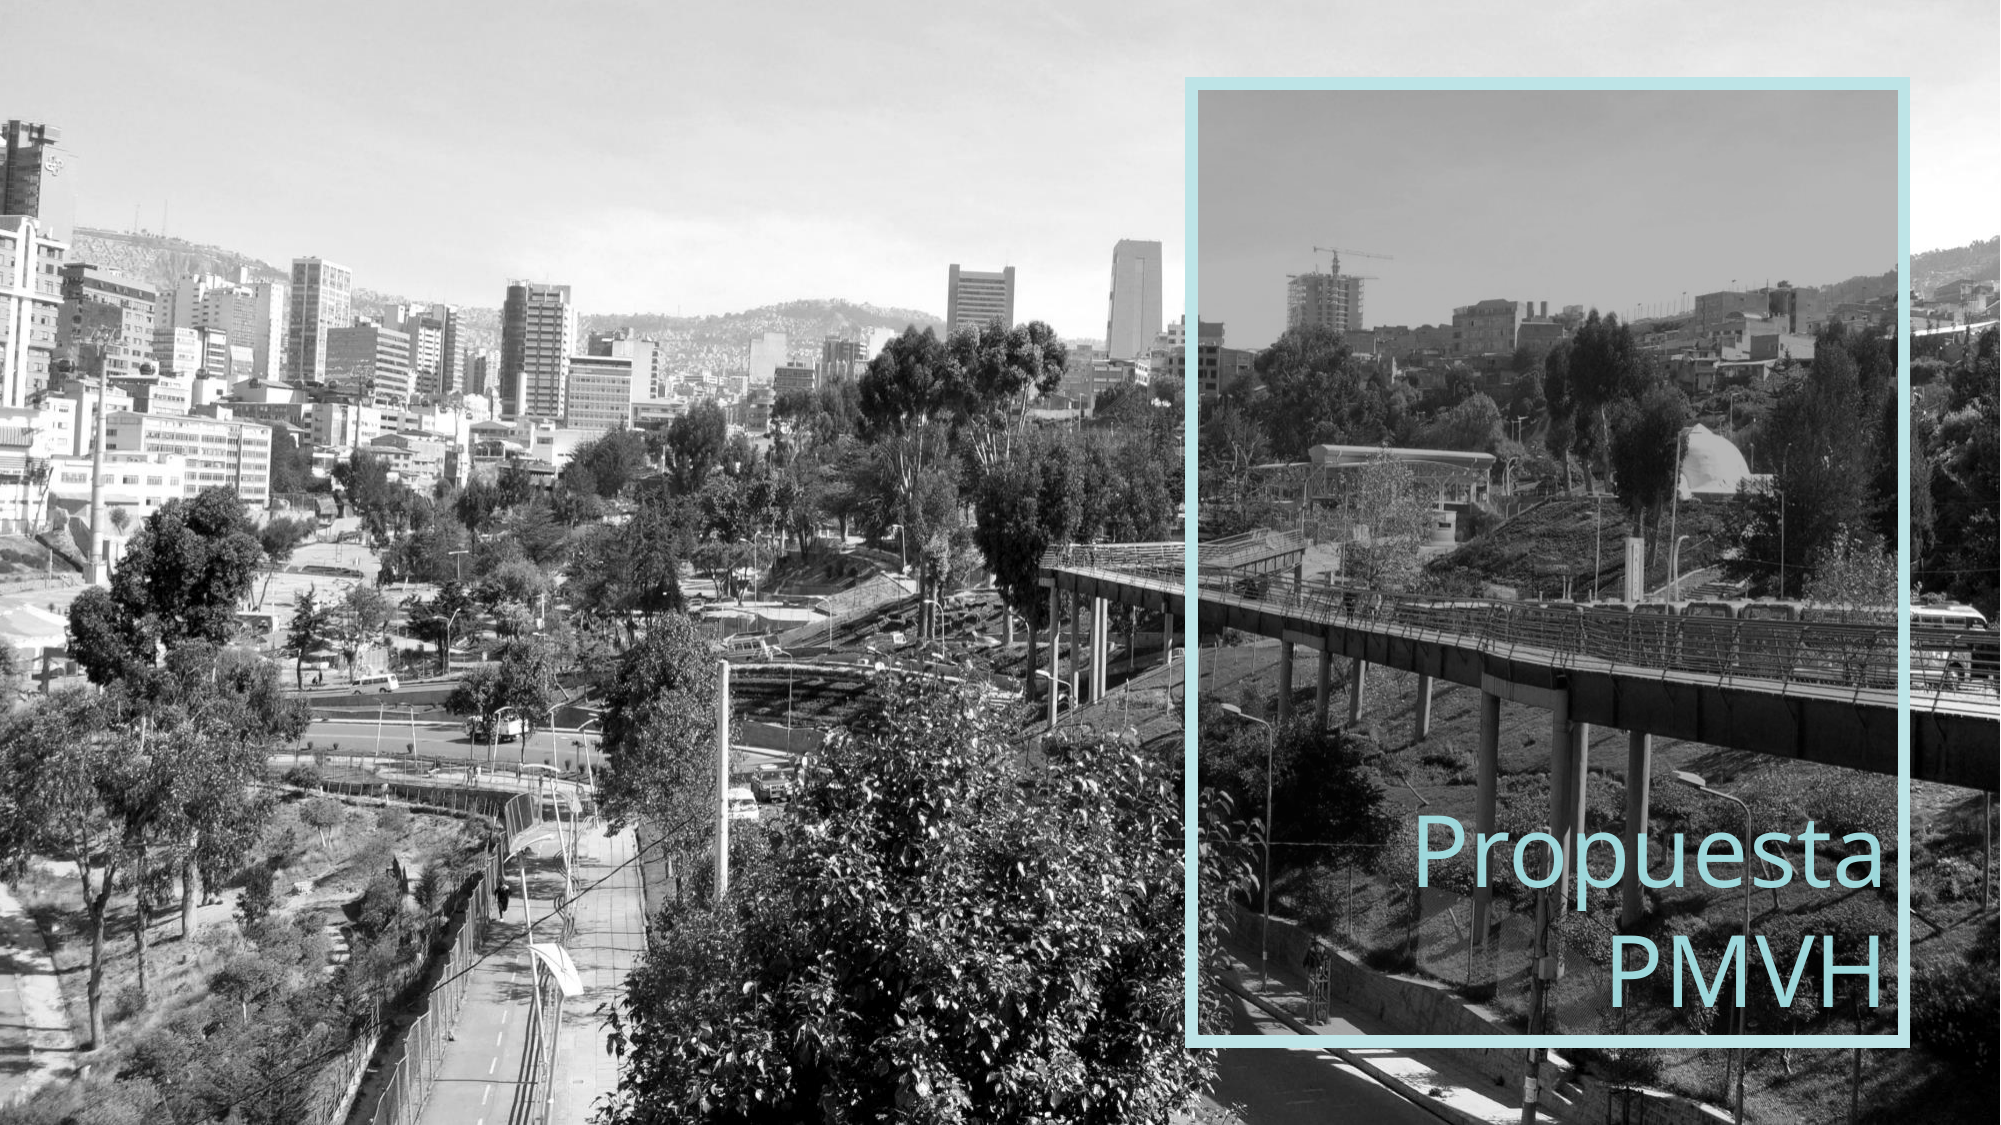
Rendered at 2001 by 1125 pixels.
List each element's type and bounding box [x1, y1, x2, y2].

text_box [1191, 83, 1906, 1043]
picture [0, 0, 2000, 1125]
